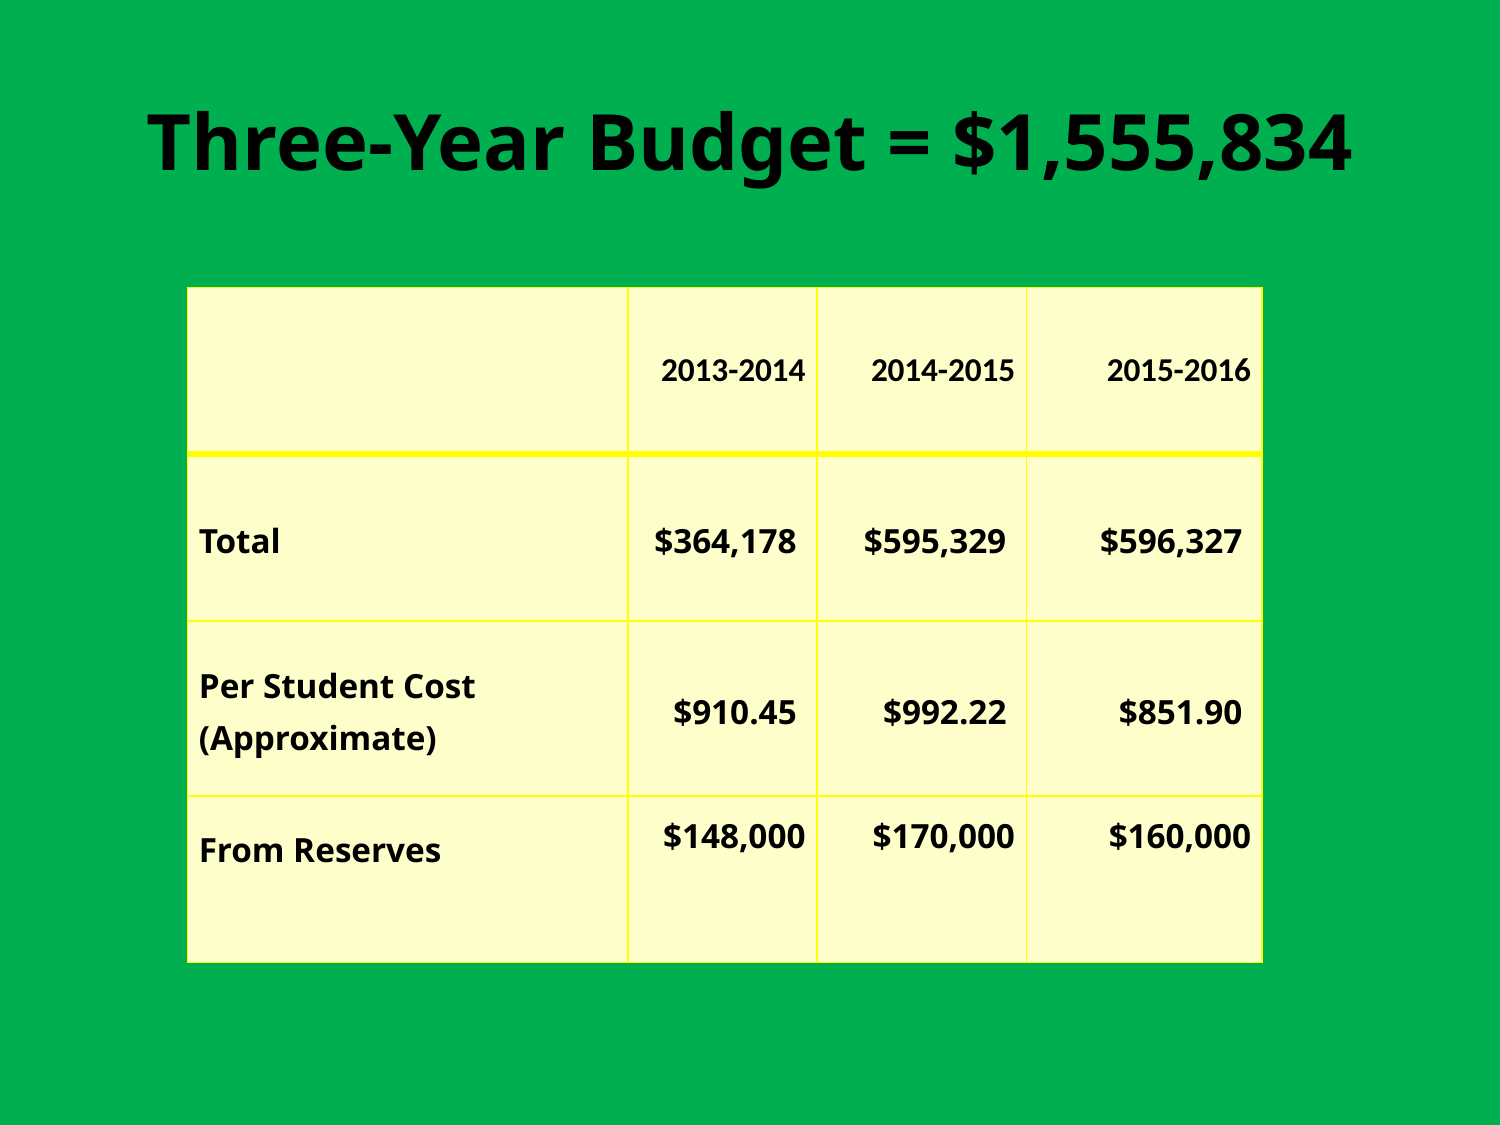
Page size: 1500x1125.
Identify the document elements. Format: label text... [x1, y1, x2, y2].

table_cell $148,000 [629, 797, 816, 962]
table_cell $160,000 [1027, 797, 1261, 962]
table_cell $851.90 [1027, 622, 1261, 795]
table_header 2015-2016 [1027, 288, 1261, 451]
table_cell $992.22 [818, 622, 1026, 795]
table_cell $910.45 [629, 622, 816, 795]
table_cell $595,329 [818, 457, 1026, 620]
table_cell Per Student Cost (Approximate) [188, 622, 627, 795]
table_cell From Reserves [188, 797, 627, 962]
table_cell $170,000 [818, 797, 1026, 962]
table_header 2013-2014 [629, 288, 816, 451]
table_header [188, 288, 627, 451]
title Three-Year Budget = $1,555,834 [75, 45, 1425, 233]
table_cell Total [188, 457, 627, 620]
table_cell $364,178 [629, 457, 816, 620]
table_header 2014-2015 [818, 288, 1026, 451]
table_cell $596,327 [1027, 457, 1261, 620]
